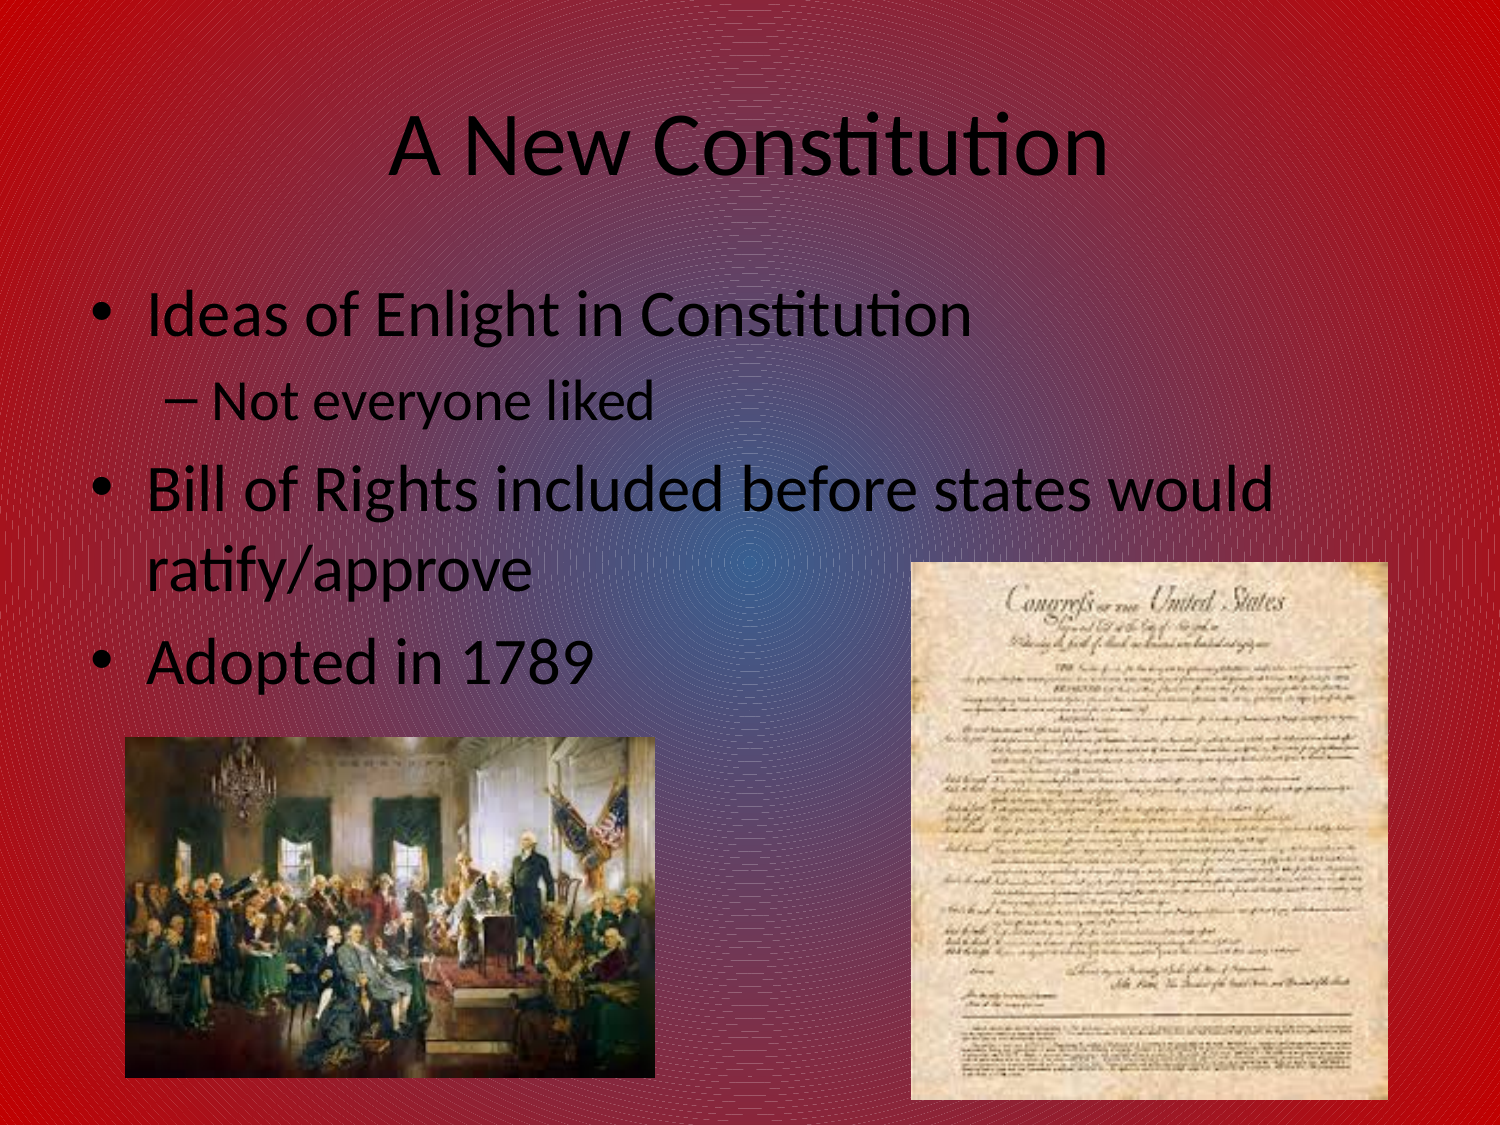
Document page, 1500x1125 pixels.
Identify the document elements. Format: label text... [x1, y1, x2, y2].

picture [124, 737, 656, 1079]
picture [911, 562, 1388, 1101]
title A New Constitution [75, 45, 1425, 233]
list Ideas of Enlight in Constitution Not everyone liked Bill of Rights included before states would ratify/approve Adopted in 1789 [75, 262, 1425, 1005]
